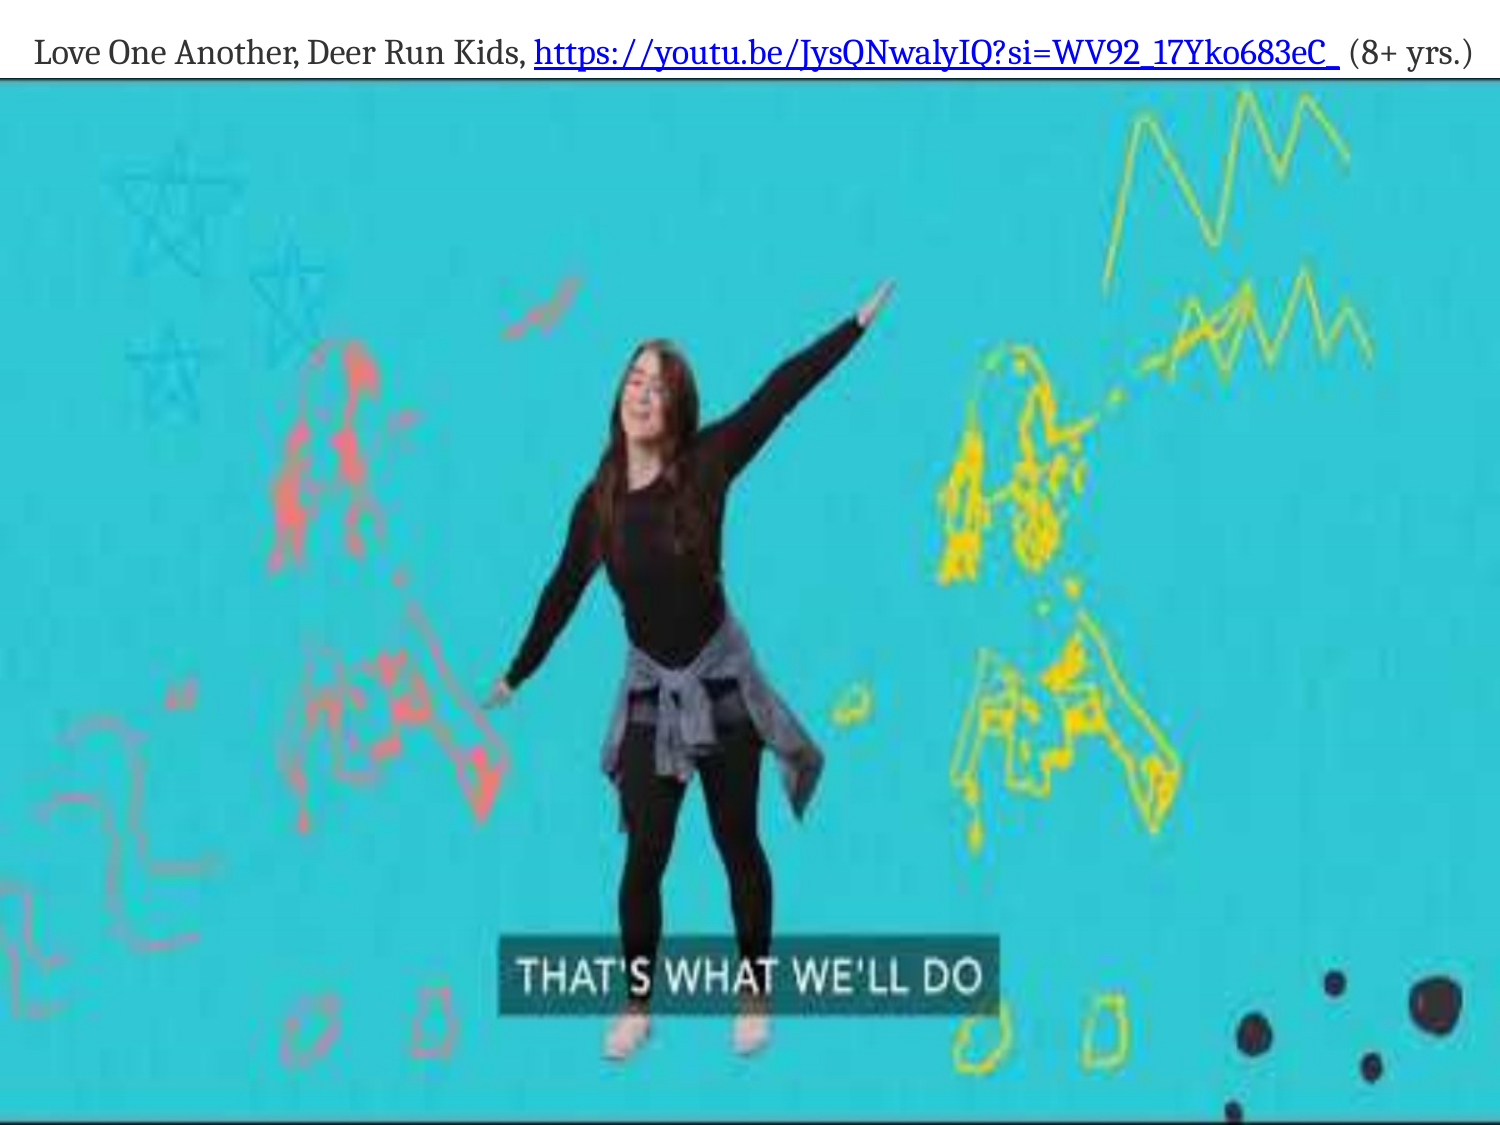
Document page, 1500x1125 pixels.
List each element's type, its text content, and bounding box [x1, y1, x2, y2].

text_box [0, 77, 1500, 1125]
title Love One Another, Deer Run Kids, https://youtu.be/JysQNwalyIQ?si=WV92_17Yko683eC_ (8+ yrs.) [0, 0, 1500, 76]
